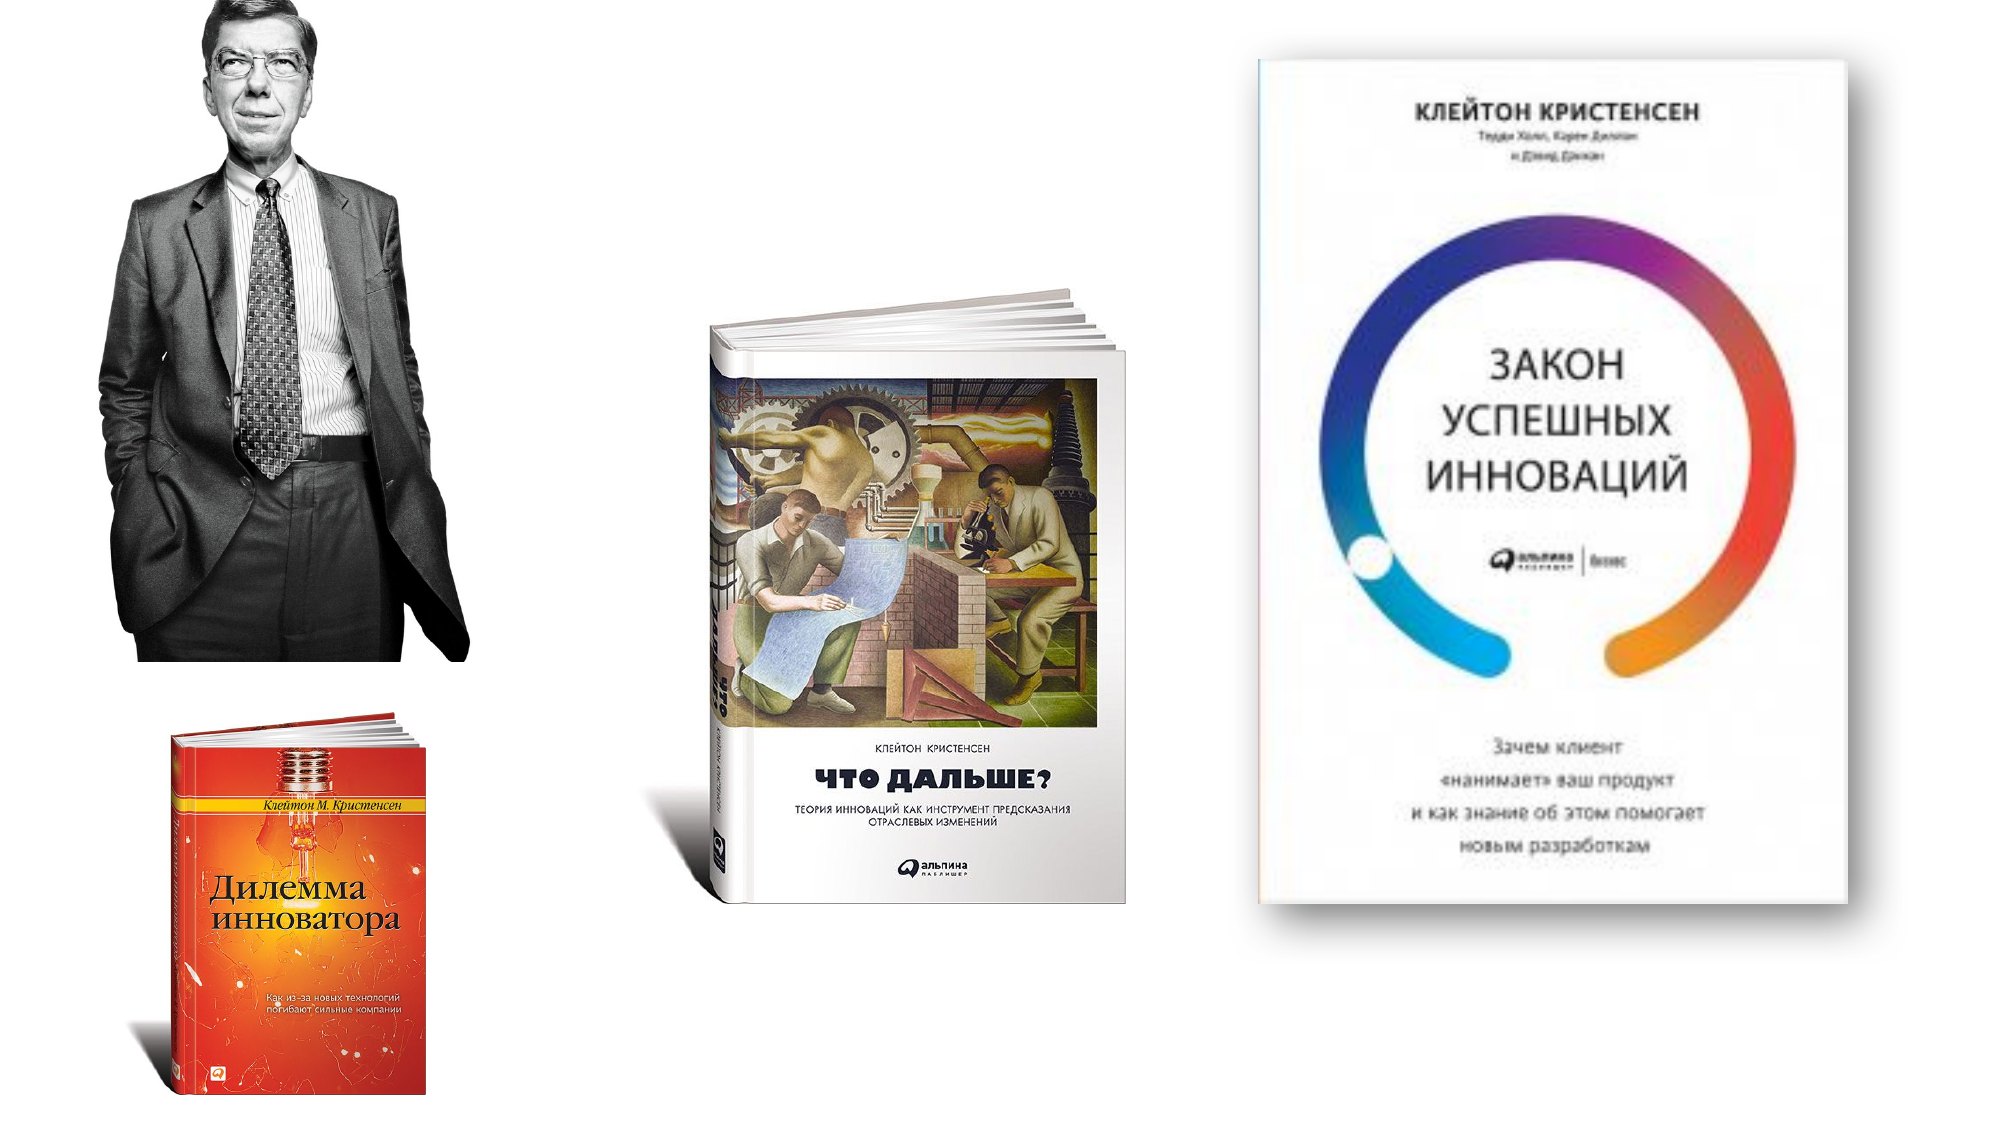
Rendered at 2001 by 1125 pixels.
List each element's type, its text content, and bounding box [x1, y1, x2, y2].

picture [122, 712, 426, 1095]
picture [633, 288, 1126, 904]
picture [28, 0, 505, 662]
subtitle Выполнили студентки 4-го курса СГЭУ Богданова Елизавета, Гундырева Виктория, Евтодиева Серафима [1483, 830, 2000, 1103]
picture [1258, 59, 1848, 904]
